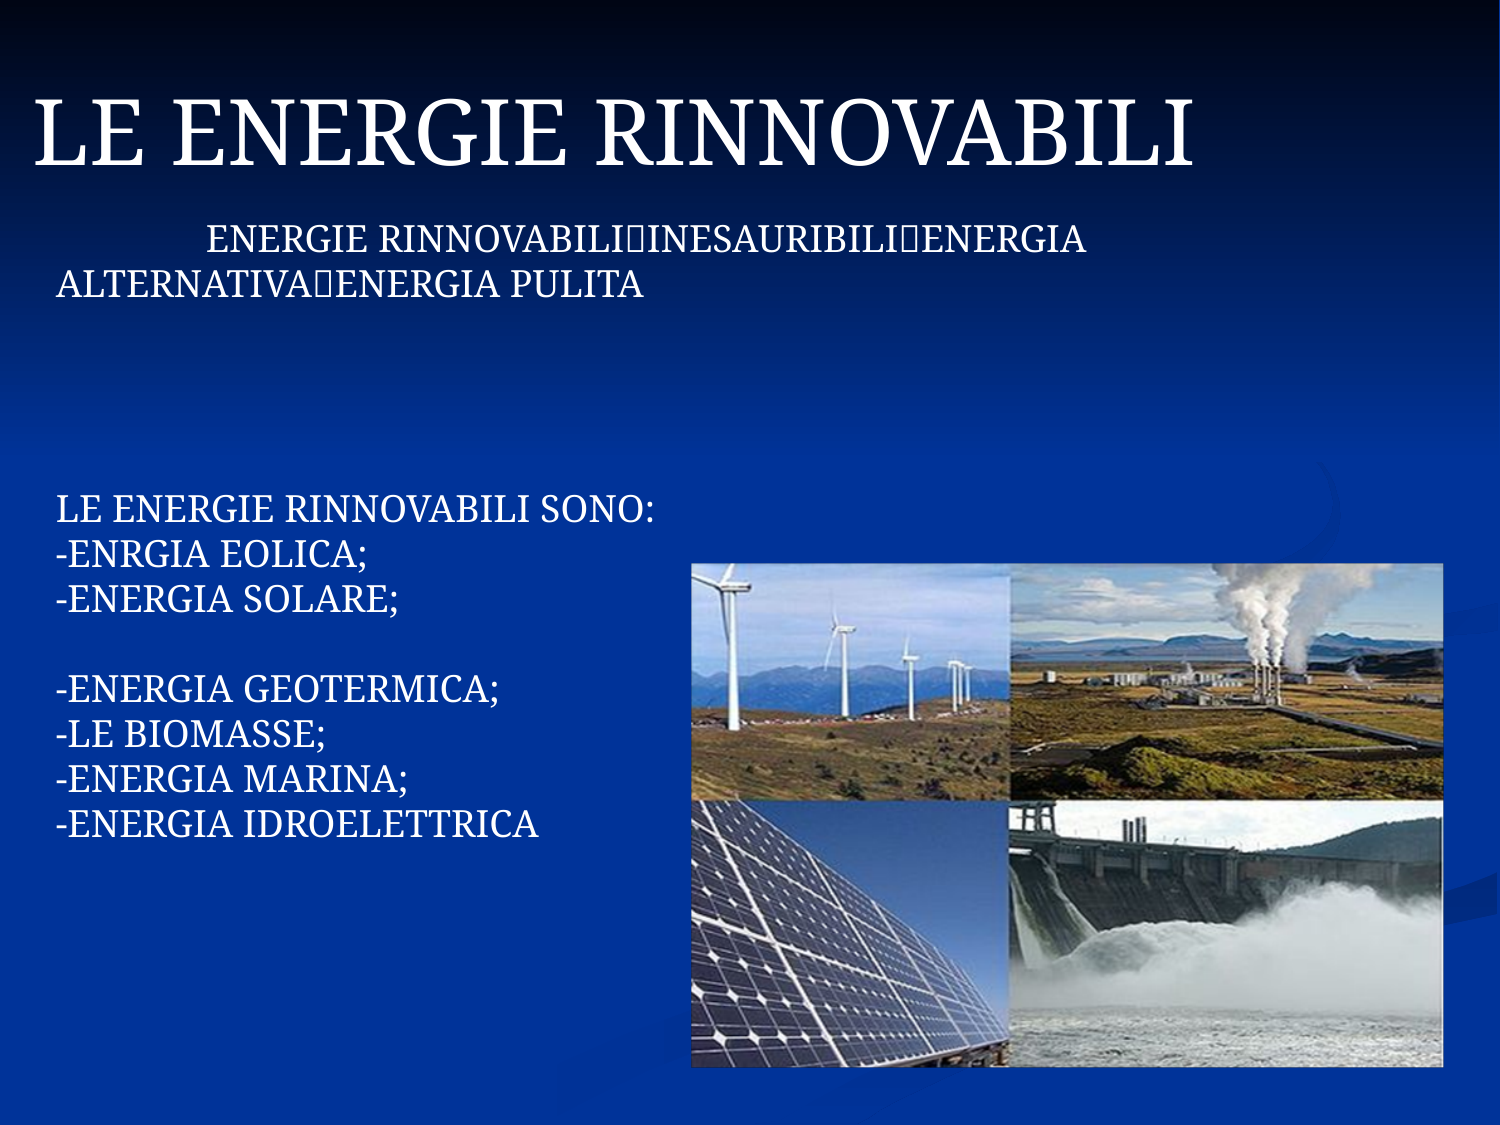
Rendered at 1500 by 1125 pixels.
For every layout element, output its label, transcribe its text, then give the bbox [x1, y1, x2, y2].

text_box ENERGIE RINNOVABILIINESAURIBILIENERGIA ALTERNATIVAENERGIA PULITA LE ENERGIE RINNOVABILI SONO: -ENRGIA EOLICA; -ENERGIA SOLARE; -ENERGIA GEOTERMICA; -LE BIOMASSE; -ENERGIA MARINA; -ENERGIA IDROELETTRICA [41, 207, 1187, 853]
picture [690, 562, 1445, 1069]
text_box LE ENERGIE RINNOVABILI [17, 66, 1500, 191]
